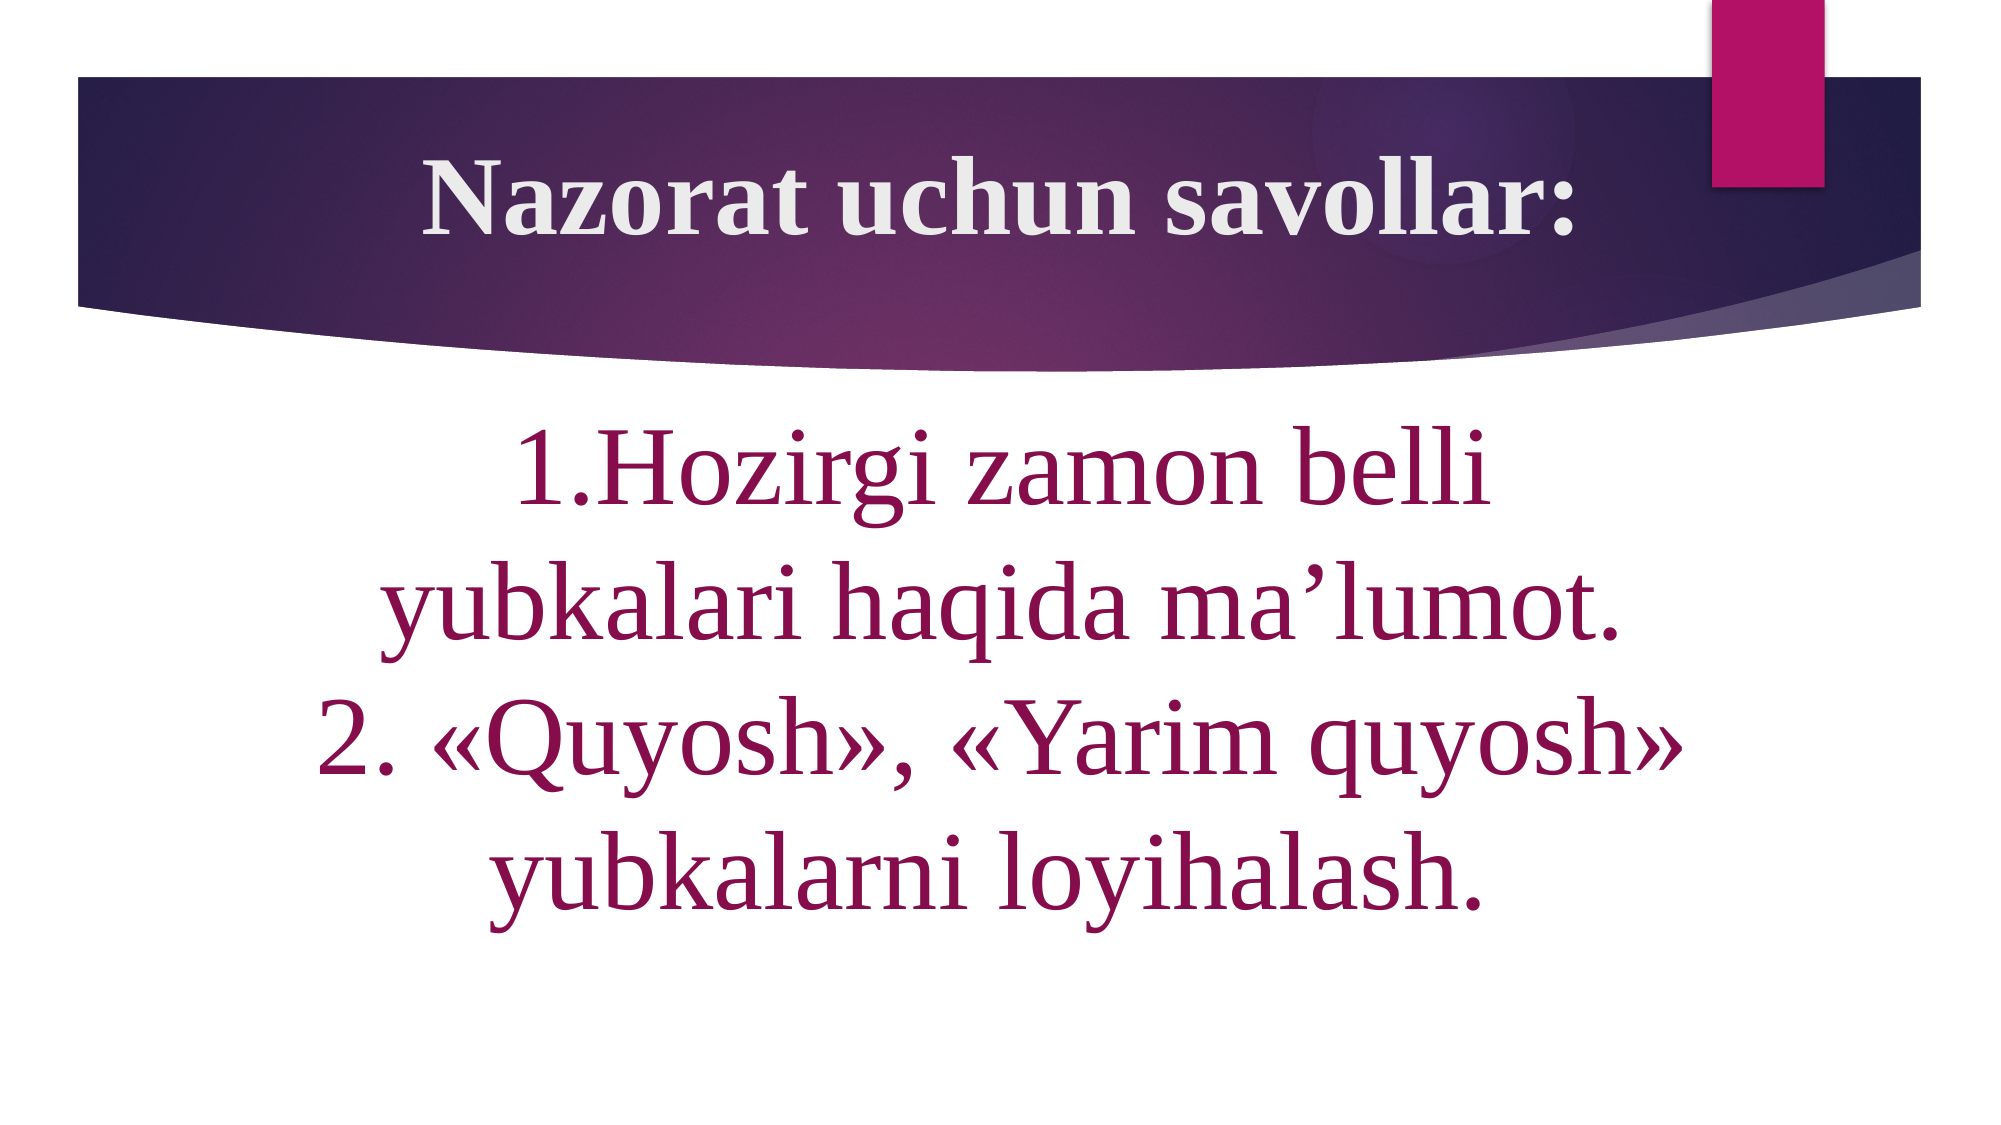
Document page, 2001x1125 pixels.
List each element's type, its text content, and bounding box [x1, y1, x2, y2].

title Nazorat uchun savollar: 1.Hozirgi zamon belli yubkalari haqida ma’lumot. 2. «Quyosh», «Yarim quyosh» yubkalarni loyihalash. [284, 604, 1722, 721]
